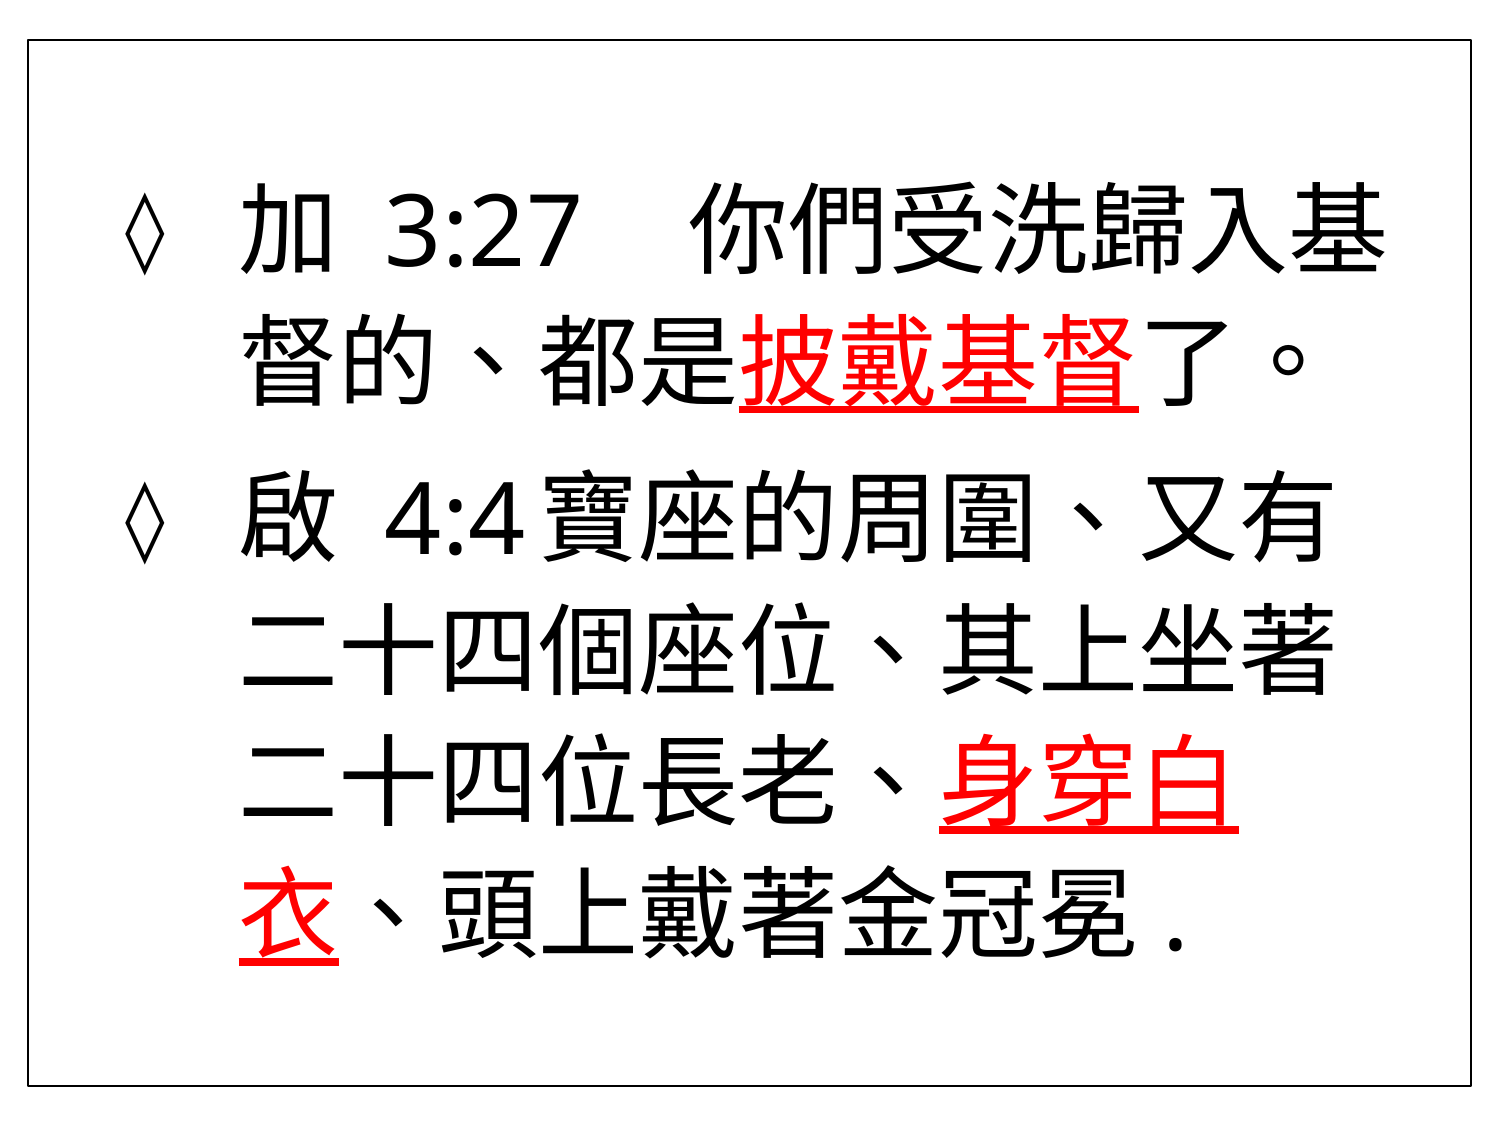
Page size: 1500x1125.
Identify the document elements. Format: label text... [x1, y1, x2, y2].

list 加 3:27 你們受洗歸入基督的、都是披戴基督了。 啟 4:4 寶座的周圍、又有二十四個座位、其上坐著二十四位長老、身穿白衣、頭上戴著金冠冕. [110, 90, 1427, 1035]
